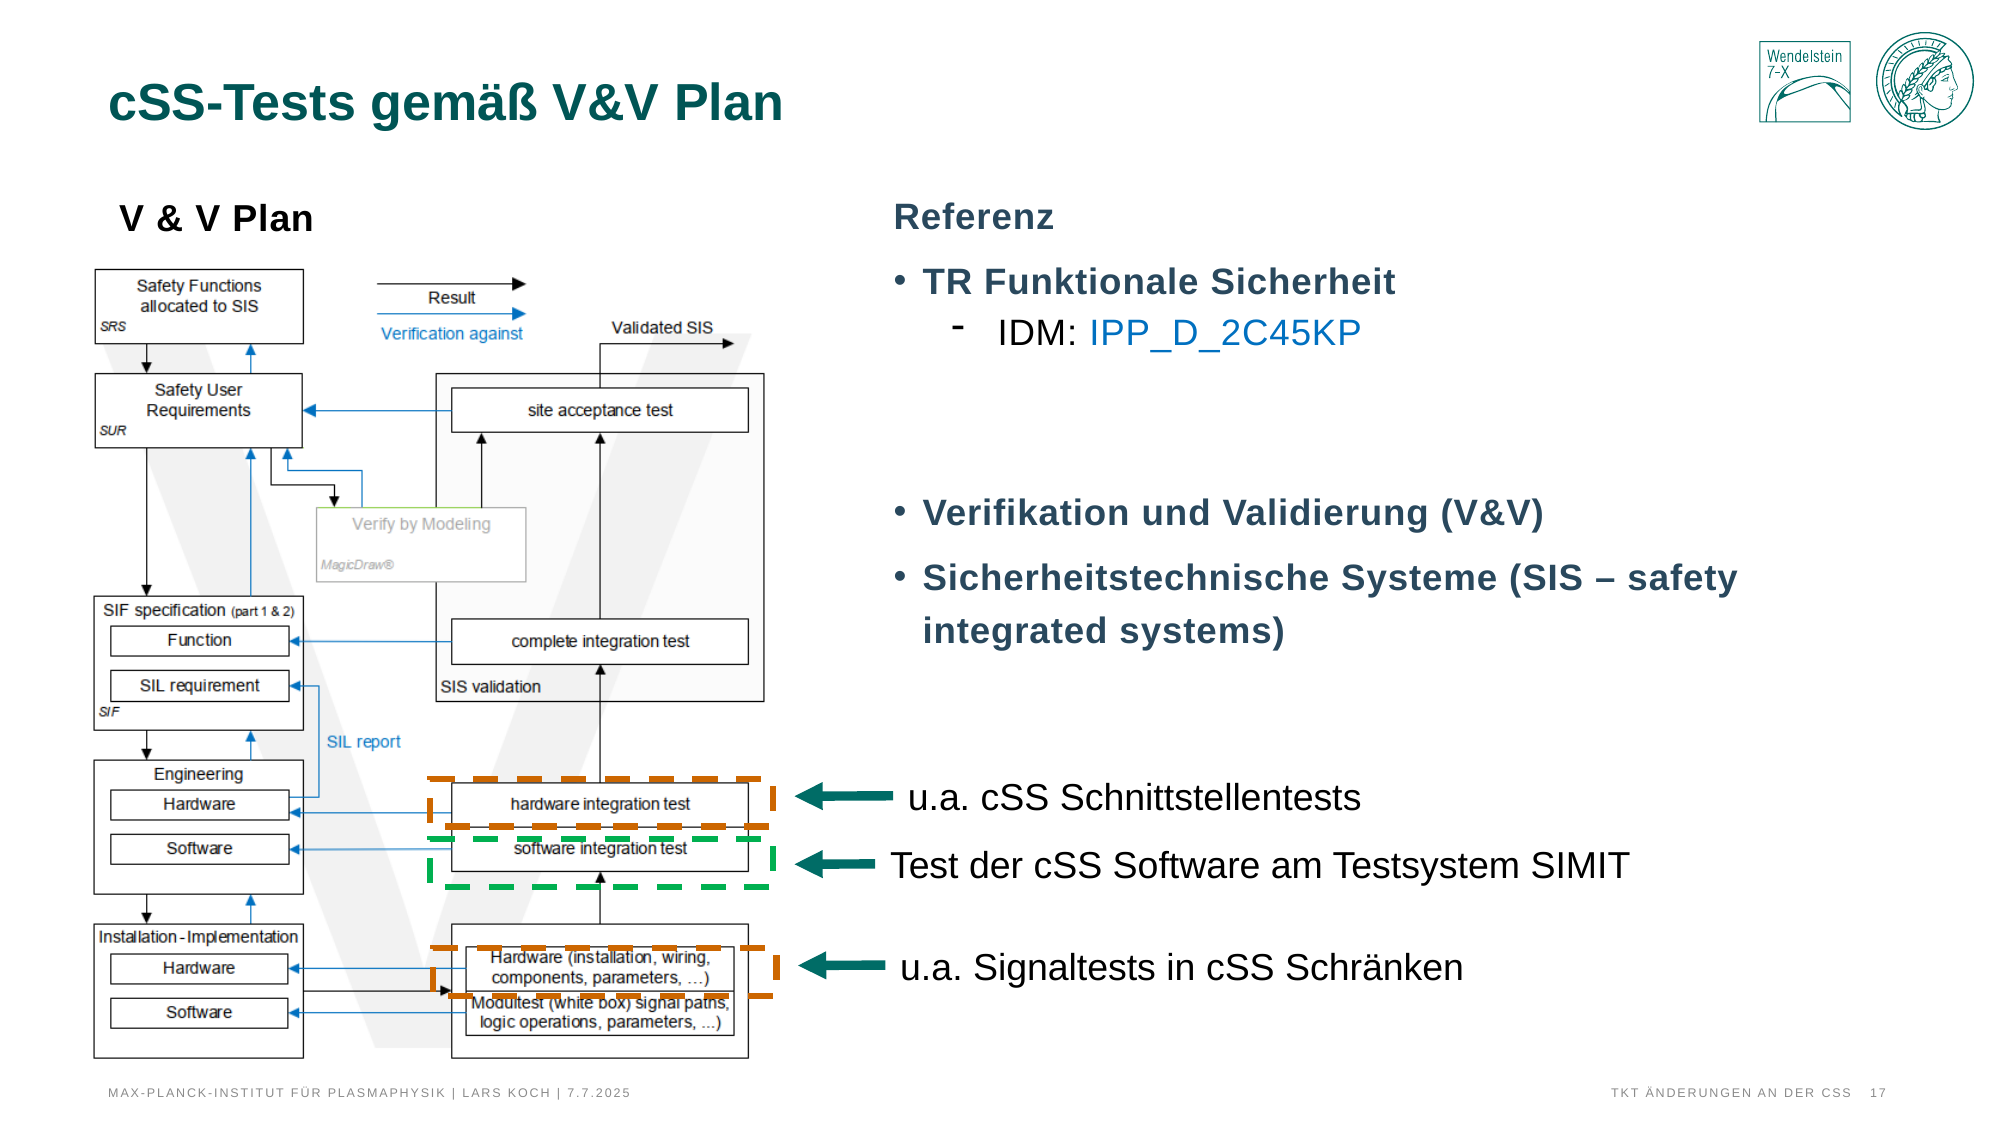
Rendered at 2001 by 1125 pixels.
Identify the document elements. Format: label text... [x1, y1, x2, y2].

footer Max-Planck-Institut für Plasmaphysik | Lars Koch | 7.7.2025 [108, 1076, 1112, 1100]
text_box u.a. cSS Schnittstellentests [893, 765, 1377, 826]
slide_number 17 [1850, 1076, 1887, 1100]
text_box u.a. Signaltests in cSS Schränken [885, 935, 1479, 995]
title cSS-Tests gemäß V&V Plan [108, 72, 1685, 201]
text_box V & V Plan [104, 177, 780, 1036]
text_box Referenz TR Funktionale Sicherheit IDM: IPP_D_2C45KP Verifikation und Validierung (V&V) Sicherheitstechnische Systeme (SIS – safety integrated systems) [878, 176, 1950, 662]
picture [84, 263, 773, 1072]
text_box Test der cSS Software am Testsystem SIMIT [875, 833, 1646, 894]
text_box [773, 948, 777, 996]
slide_number TKT Änderungen an der css [1112, 1076, 1850, 1100]
